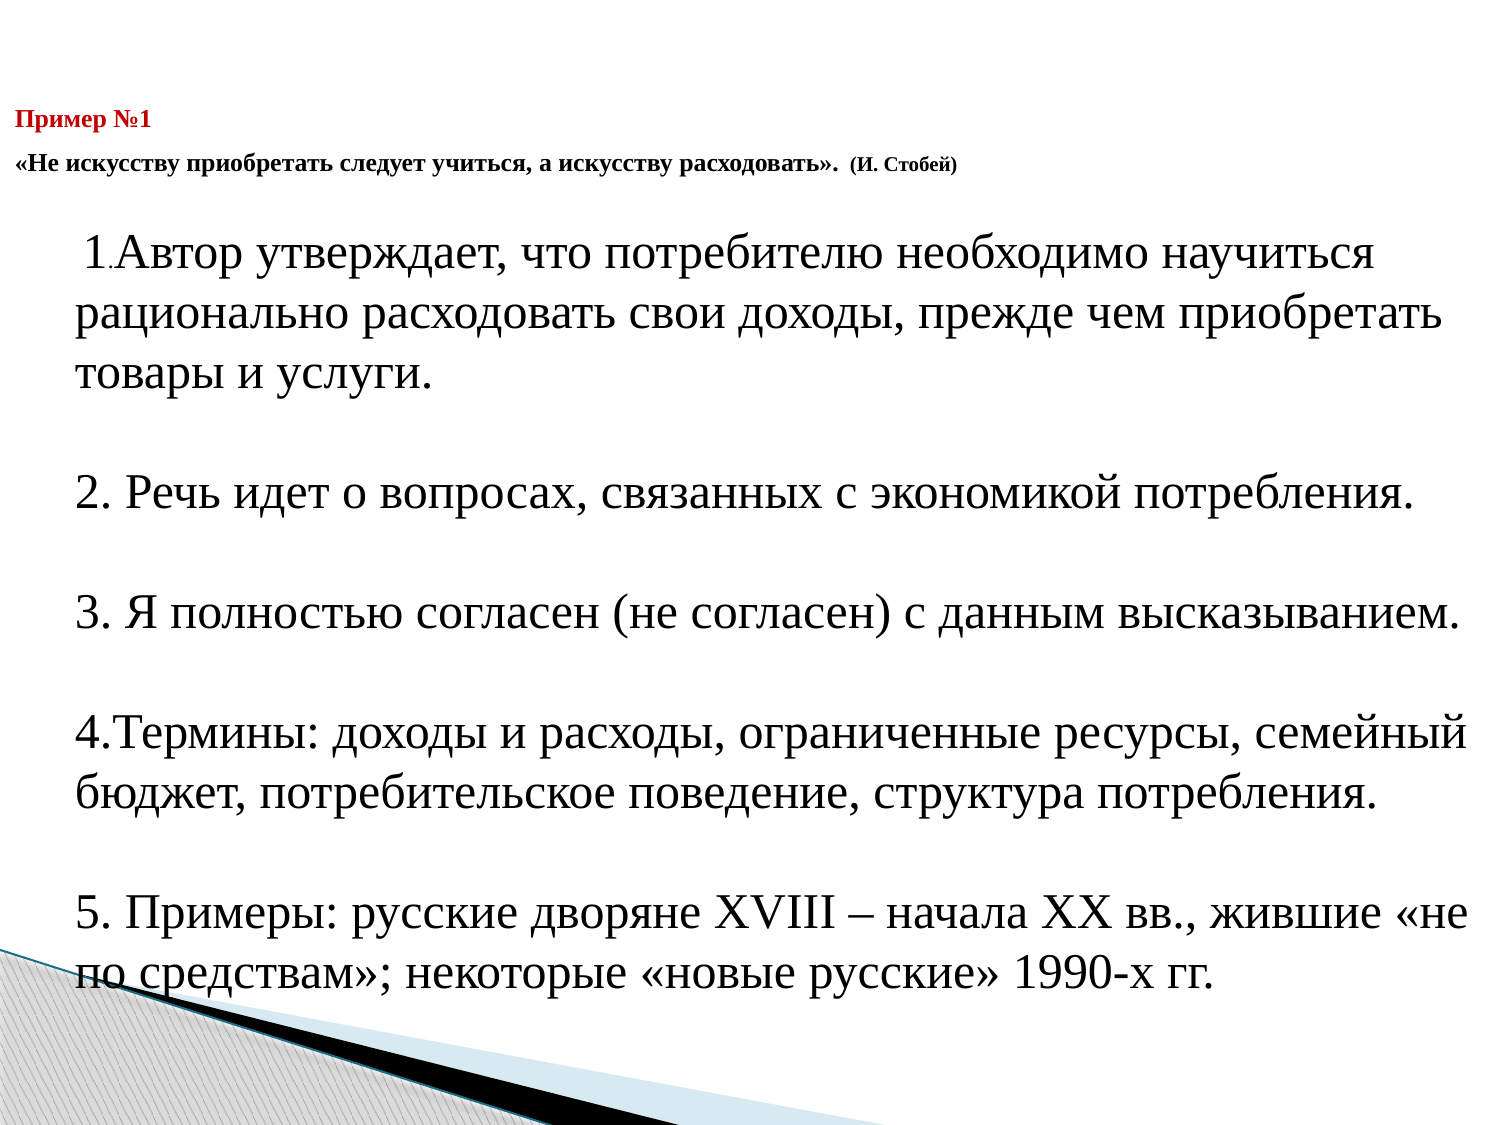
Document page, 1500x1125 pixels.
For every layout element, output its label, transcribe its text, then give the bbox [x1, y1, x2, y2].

list 1.Автор утверждает, что потребителю необходимо научиться рационально расходовать свои доходы, прежде чем приобретать товары и услуги. 2. Речь идет о вопросах, связанных с экономикой потребления. 3. Я полностью согласен (не согласен) с данным высказыванием. 4.Термины: доходы и расходы, ограниченные ресурсы, семейный бюджет, потребительское поведение, структура потребления. 5. Примеры: русские дворяне XVIII – начала ХХ вв., жившие «не по средствам»; некоторые «новые русские» 1990-х гг. [0, 235, 1500, 1125]
title Пример №1 «Не искусству приобретать следует учиться, а искусству расходовать». (И. Стобей) [0, 93, 1500, 235]
